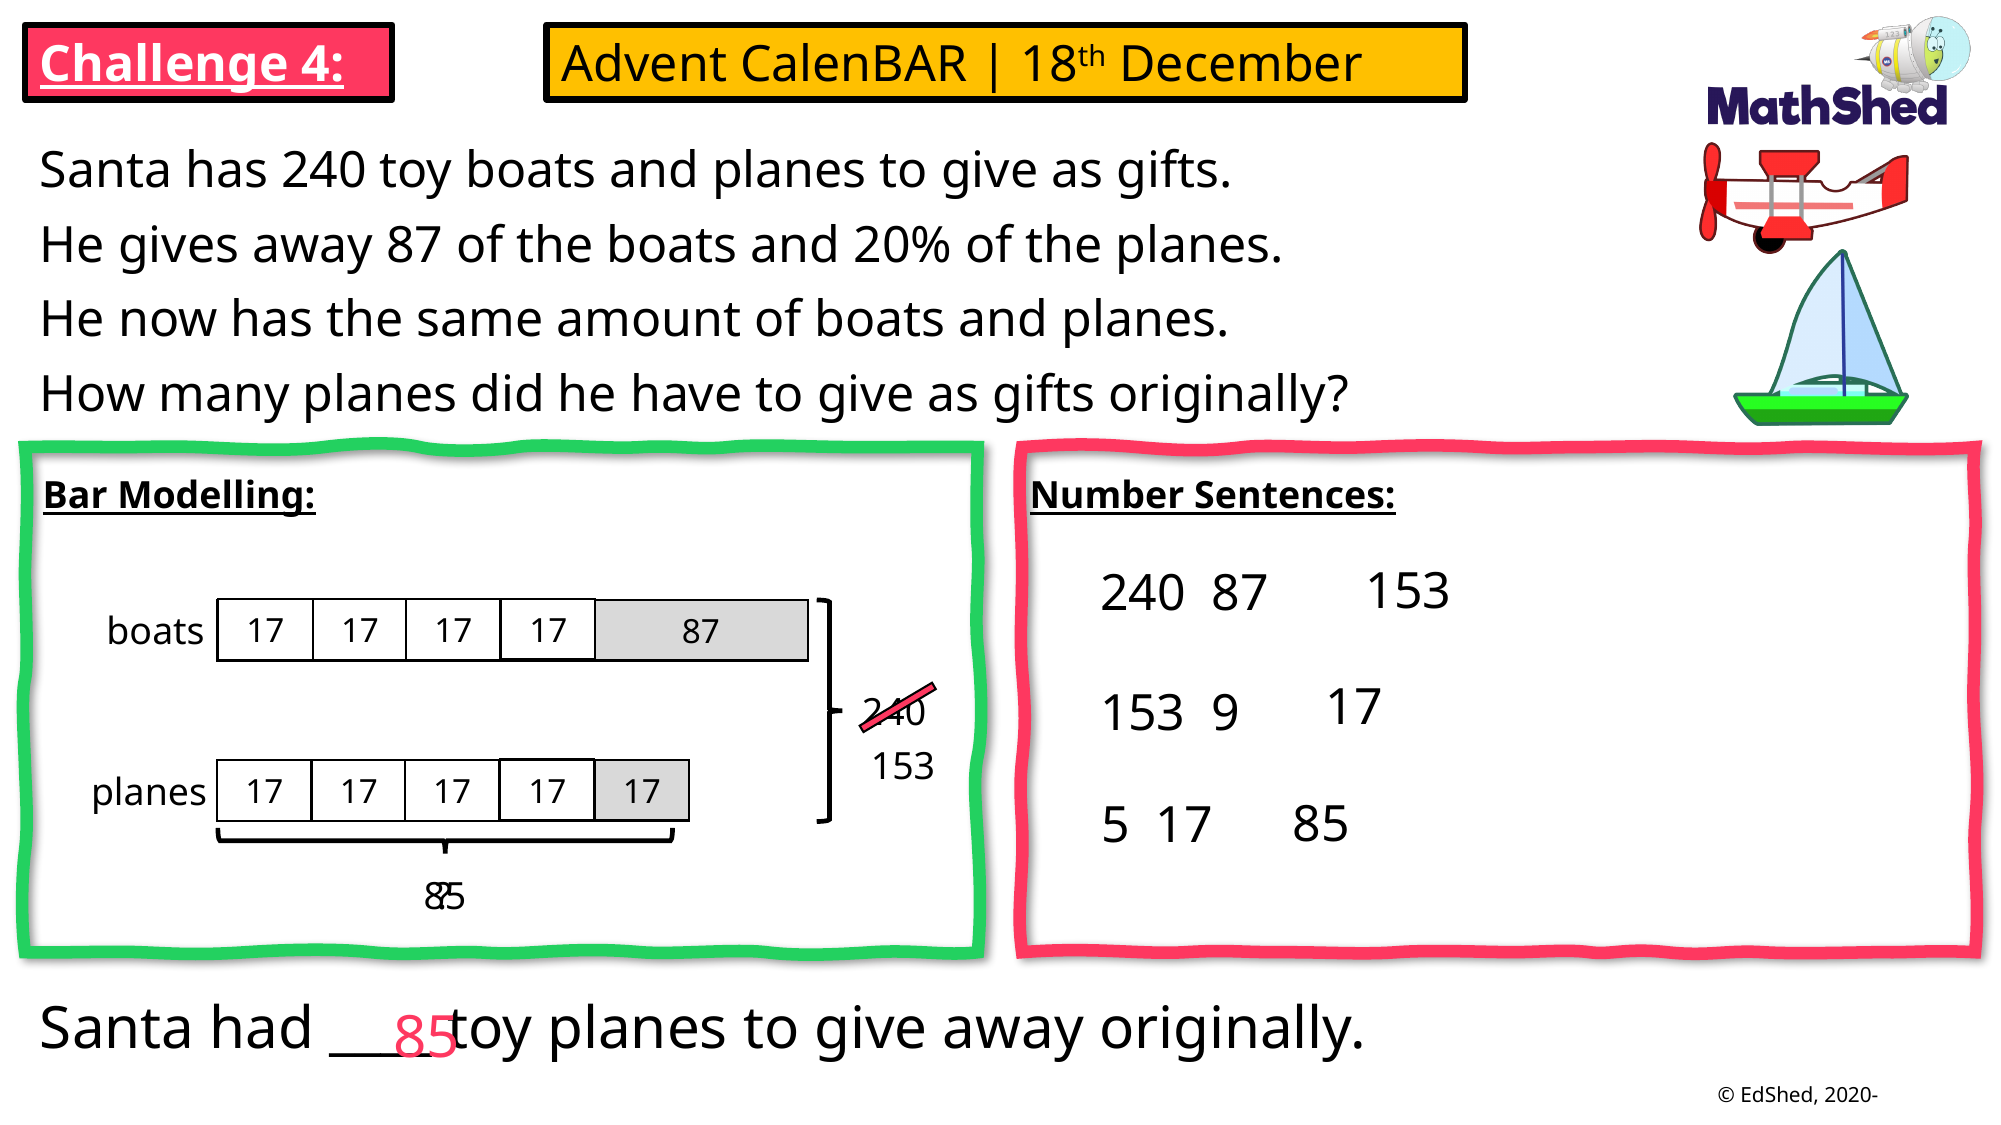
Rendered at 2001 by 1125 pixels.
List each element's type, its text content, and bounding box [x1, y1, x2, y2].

text_box [21, 442, 983, 956]
text_box 85 [357, 957, 497, 1077]
picture [1699, 142, 1909, 426]
text_box boats [91, 599, 216, 660]
text_box 87 [593, 599, 809, 662]
text_box Santa had ____ toy planes to give away originally. [24, 973, 1883, 1086]
text_box 153 [856, 734, 950, 795]
picture [1708, 0, 1975, 125]
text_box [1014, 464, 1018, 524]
text_box Challenge 4: [24, 24, 393, 100]
text_box [816, 599, 843, 823]
text_box [858, 681, 938, 734]
text_box 17 [311, 759, 404, 822]
text_box 240 [847, 680, 942, 741]
text_box 17 [499, 758, 595, 821]
text_box Santa has 240 toy boats and planes to give as gifts. He gives away 87 of the boats and 20% of the planes. He now has the same amount of boats and planes. How many planes did he have to give as gifts originally? [24, 136, 1703, 451]
text_box 17 [500, 598, 596, 660]
text_box 17 [217, 598, 312, 661]
subtitle Advent CalenBAR | 18th December [546, 24, 1465, 100]
text_box planes [76, 760, 216, 821]
text_box 17 [405, 598, 501, 661]
text_box 17 [216, 759, 311, 822]
text_box 17 [594, 759, 690, 821]
text_box 17 [404, 759, 500, 822]
text_box 85 [408, 864, 482, 925]
text_box Bar Modelling: [27, 464, 331, 524]
text_box © EdShed, 2020- [1702, 1077, 2000, 1123]
text_box [1018, 443, 1979, 955]
text_box [217, 827, 674, 854]
text_box 17 [312, 598, 405, 661]
